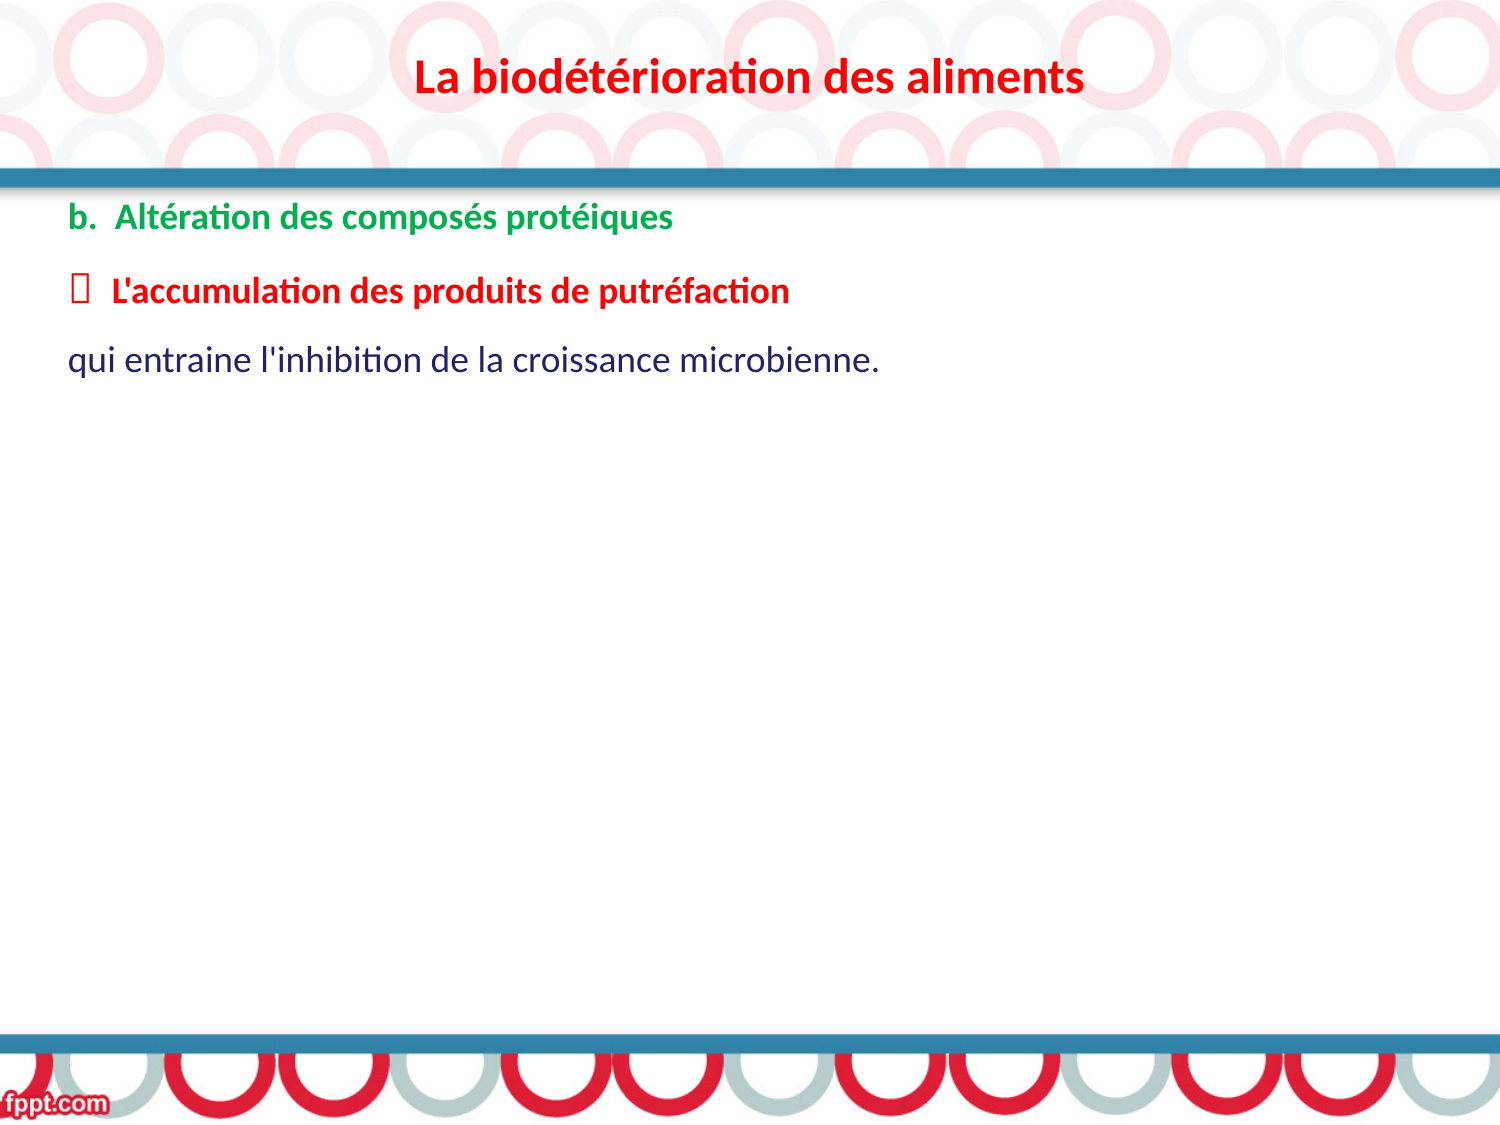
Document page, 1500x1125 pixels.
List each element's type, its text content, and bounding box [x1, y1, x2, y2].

text_box b. Altération des composés protéiques  L'accumulation des produits de putréfaction qui entraine l'inhibition de la croissance microbienne. [53, 117, 1447, 387]
text_box La biodétérioration des aliments [74, 9, 1425, 138]
picture [0, 0, 1500, 1125]
